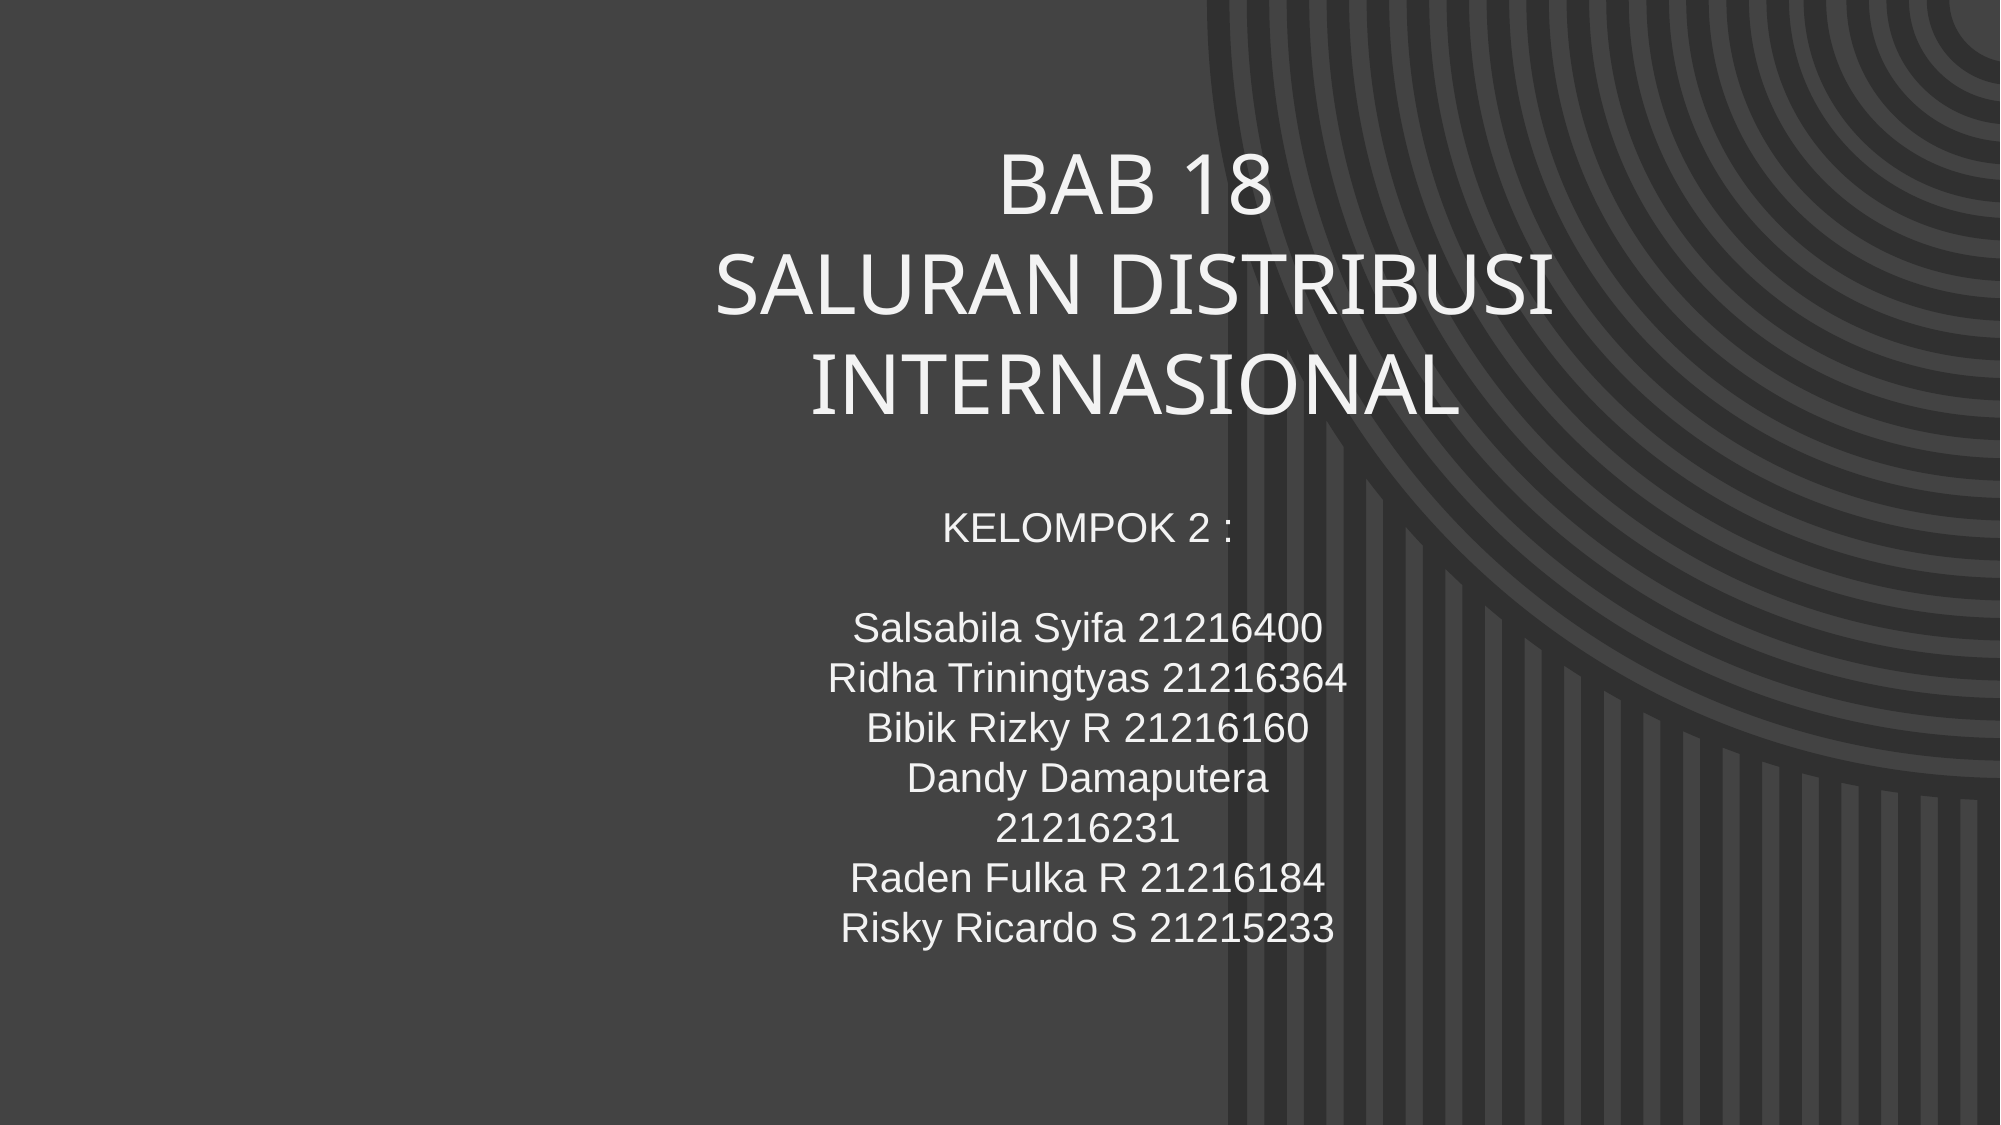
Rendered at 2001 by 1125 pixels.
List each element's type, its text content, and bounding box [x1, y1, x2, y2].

title BAB 18 SALURAN DISTRIBUSI INTERNASIONAL [429, 116, 1843, 320]
text_box KELOMPOK 2 : Salsabila Syifa 21216400 Ridha Triningtyas 21216364 Bibik Rizky R 21216160 Dandy Damaputera 21216231 Raden Fulka R 21216184 Risky Ricardo S 21215233 [793, 493, 1383, 959]
